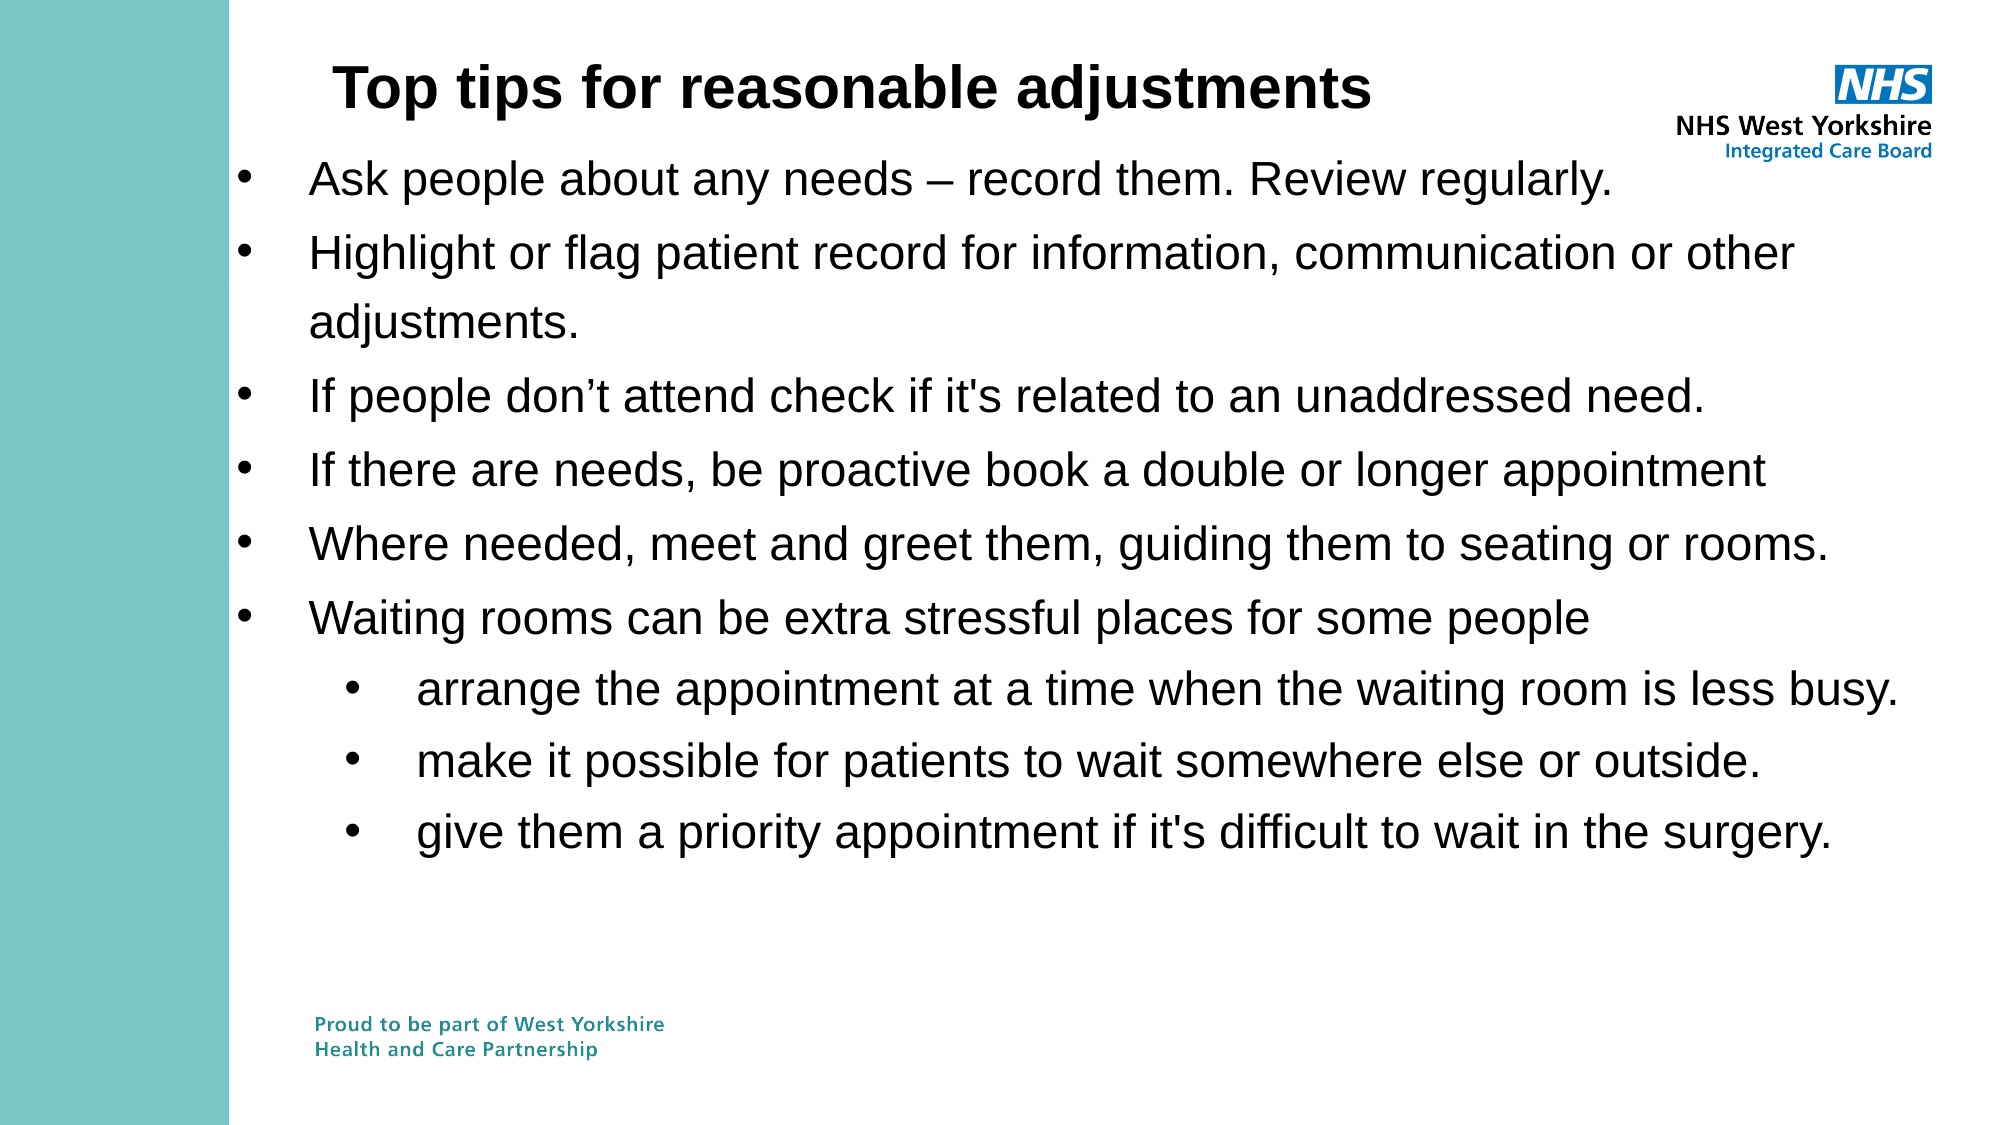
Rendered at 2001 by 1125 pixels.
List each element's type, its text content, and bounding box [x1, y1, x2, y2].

list Ask people about any needs – record them. Review regularly. Highlight or flag patient record for information, communication or other adjustments. If people don’t attend check if it's related to an unaddressed need. If there are needs, be proactive book a double or longer appointment Where needed, meet and greet them, guiding them to seating or rooms. Waiting rooms can be extra stressful places for some people arrange the appointment at a time when the waiting room is less busy. make it possible for patients to wait somewhere else or outside. give them a priority appointment if it's difficult to wait in the surgery. [221, 128, 1958, 1048]
title Top tips for reasonable adjustments [317, 27, 1593, 128]
picture [0, 0, 2000, 1125]
